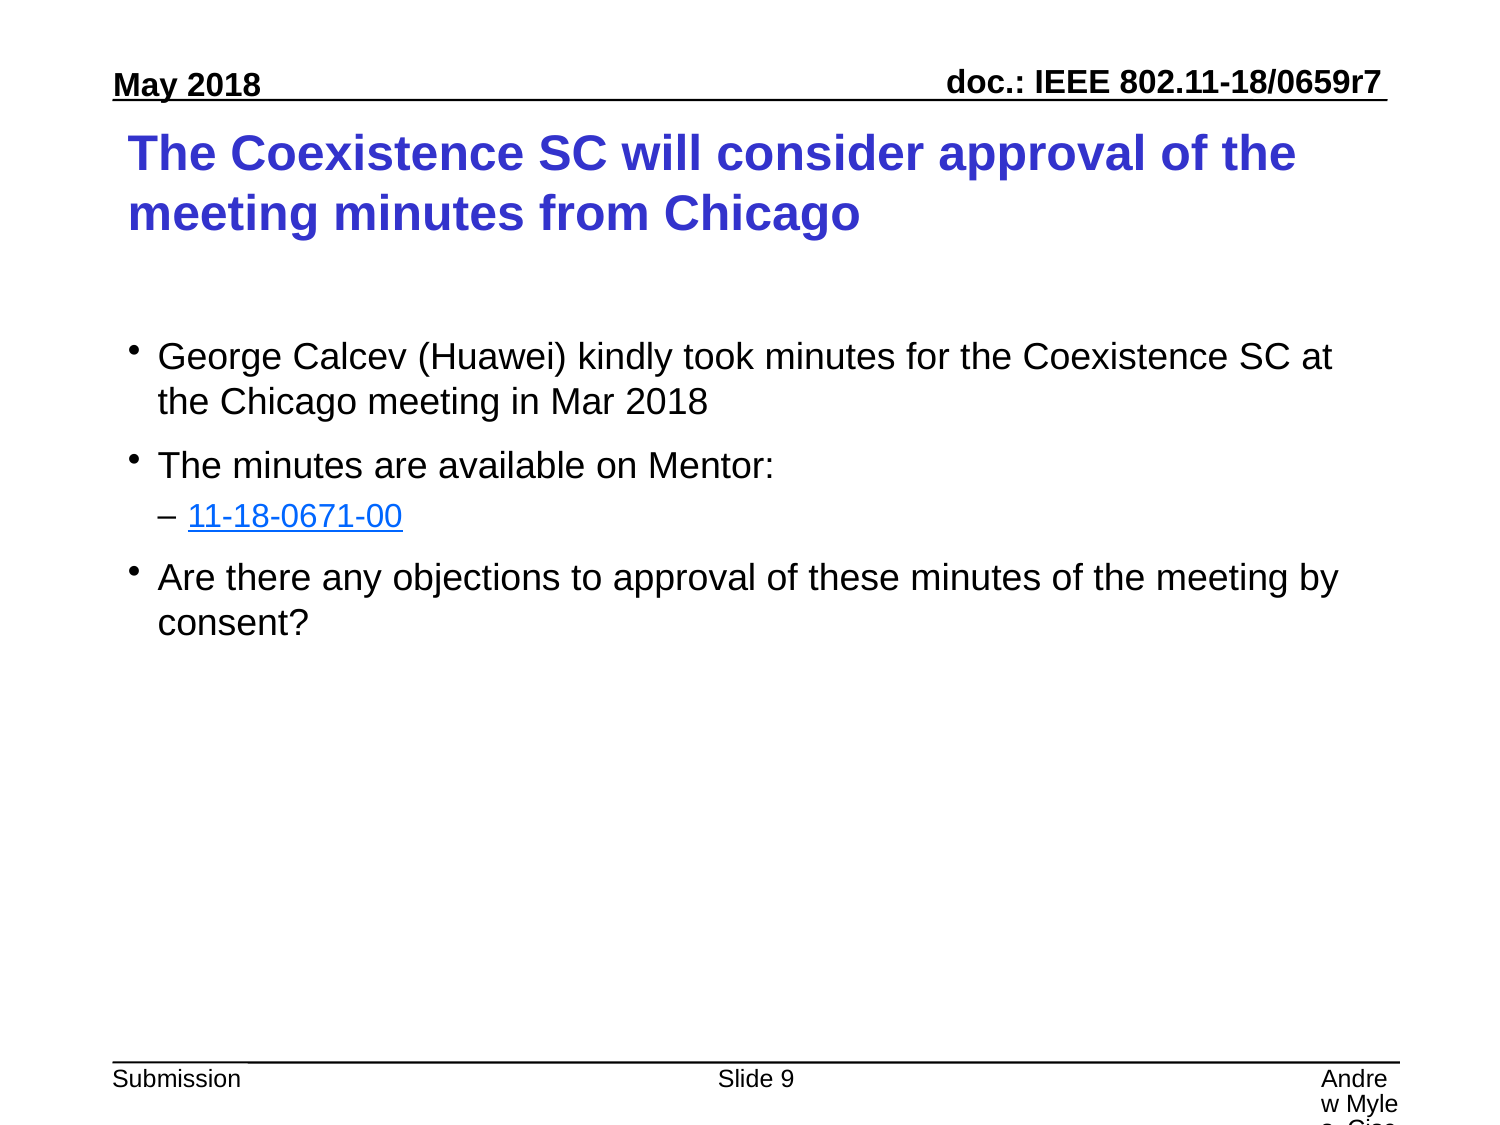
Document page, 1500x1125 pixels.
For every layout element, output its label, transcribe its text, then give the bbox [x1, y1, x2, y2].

title The Coexistence SC will consider approval of the meeting minutes from Chicago [112, 112, 1388, 288]
slide_number Slide 9 [709, 1061, 803, 1093]
footer Andrew Myles, Cisco [1320, 1061, 1402, 1093]
list George Calcev (Huawei) kindly took minutes for the Coexistence SC at the Chicago meeting in Mar 2018 The minutes are available on Mentor: 11-18-0671-00 Are there any objections to approval of these minutes of the meeting by consent? [112, 324, 1388, 1000]
